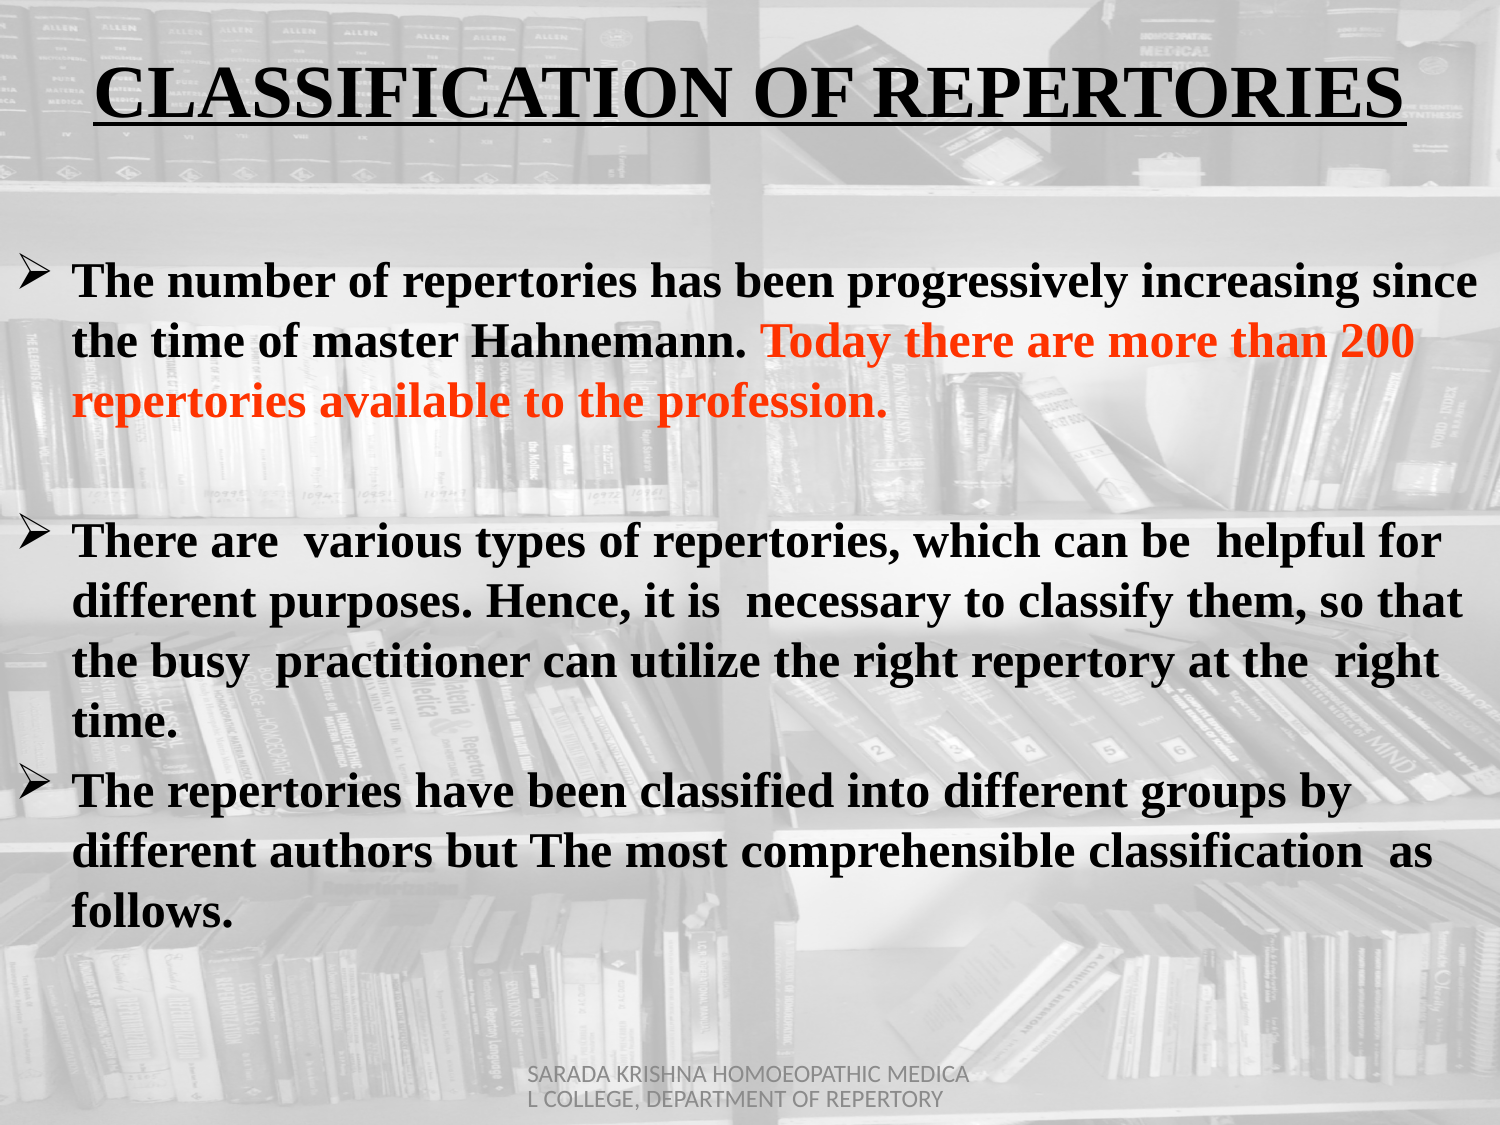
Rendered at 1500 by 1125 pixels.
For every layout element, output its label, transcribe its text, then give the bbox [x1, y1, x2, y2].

footer SARADA KRISHNA HOMOEOPATHIC MEDICAL COLLEGE, DEPARTMENT OF REPERTORY [512, 1042, 988, 1103]
list CLASSIFICATION OF REPERTORIES The number of repertories has been progressively increasing since the time of master Hahnemann. Today there are more than 200 repertories available to the profession. There are various types of repertories, which can be helpful for different purposes. Hence, it is necessary to classify them, so that the busy practitioner can utilize the right repertory at the right time. The repertories have been classified into different groups by different authors but The most comprehensible classification as follows. [0, 35, 1500, 1020]
